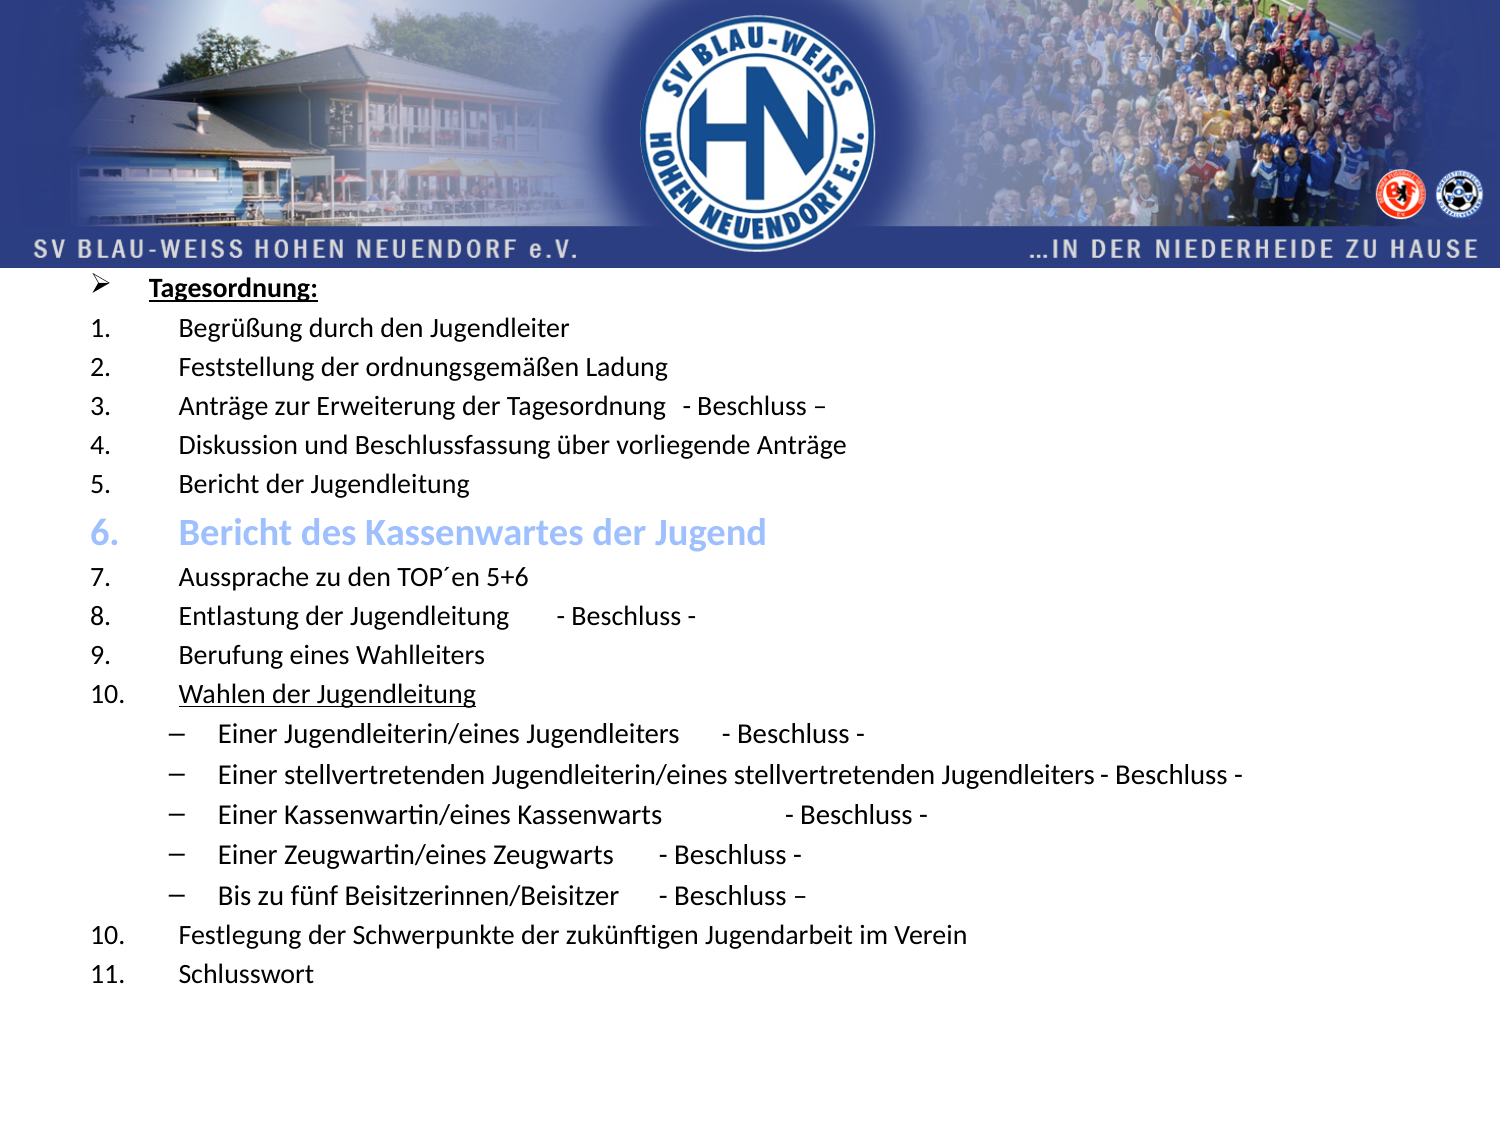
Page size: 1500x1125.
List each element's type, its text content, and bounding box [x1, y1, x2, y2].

picture [0, 0, 1500, 269]
list Tagesordnung: Begrüßung durch den Jugendleiter Feststellung der ordnungsgemäßen Ladung Anträge zur Erweiterung der Tagesordnung - Beschluss – Diskussion und Beschlussfassung über vorliegende Anträge Bericht der Jugendleitung Bericht des Kassenwartes der Jugend Aussprache zu den TOP´en 5+6 Entlastung der Jugendleitung - Beschluss - Berufung eines Wahlleiters Wahlen der Jugendleitung Einer Jugendleiterin/eines Jugendleiters - Beschluss - Einer stellvertretenden Jugendleiterin/eines stellvertretenden Jugendleiters - Beschluss - Einer Kassenwartin/eines Kassenwarts - Beschluss - Einer Zeugwartin/eines Zeugwarts - Beschluss - Bis zu fünf Beisitzerinnen/Beisitzer - Beschluss – 10. Festlegung der Schwerpunkte der zukünftigen Jugendarbeit im Verein 11. Schlusswort [75, 277, 1425, 1005]
